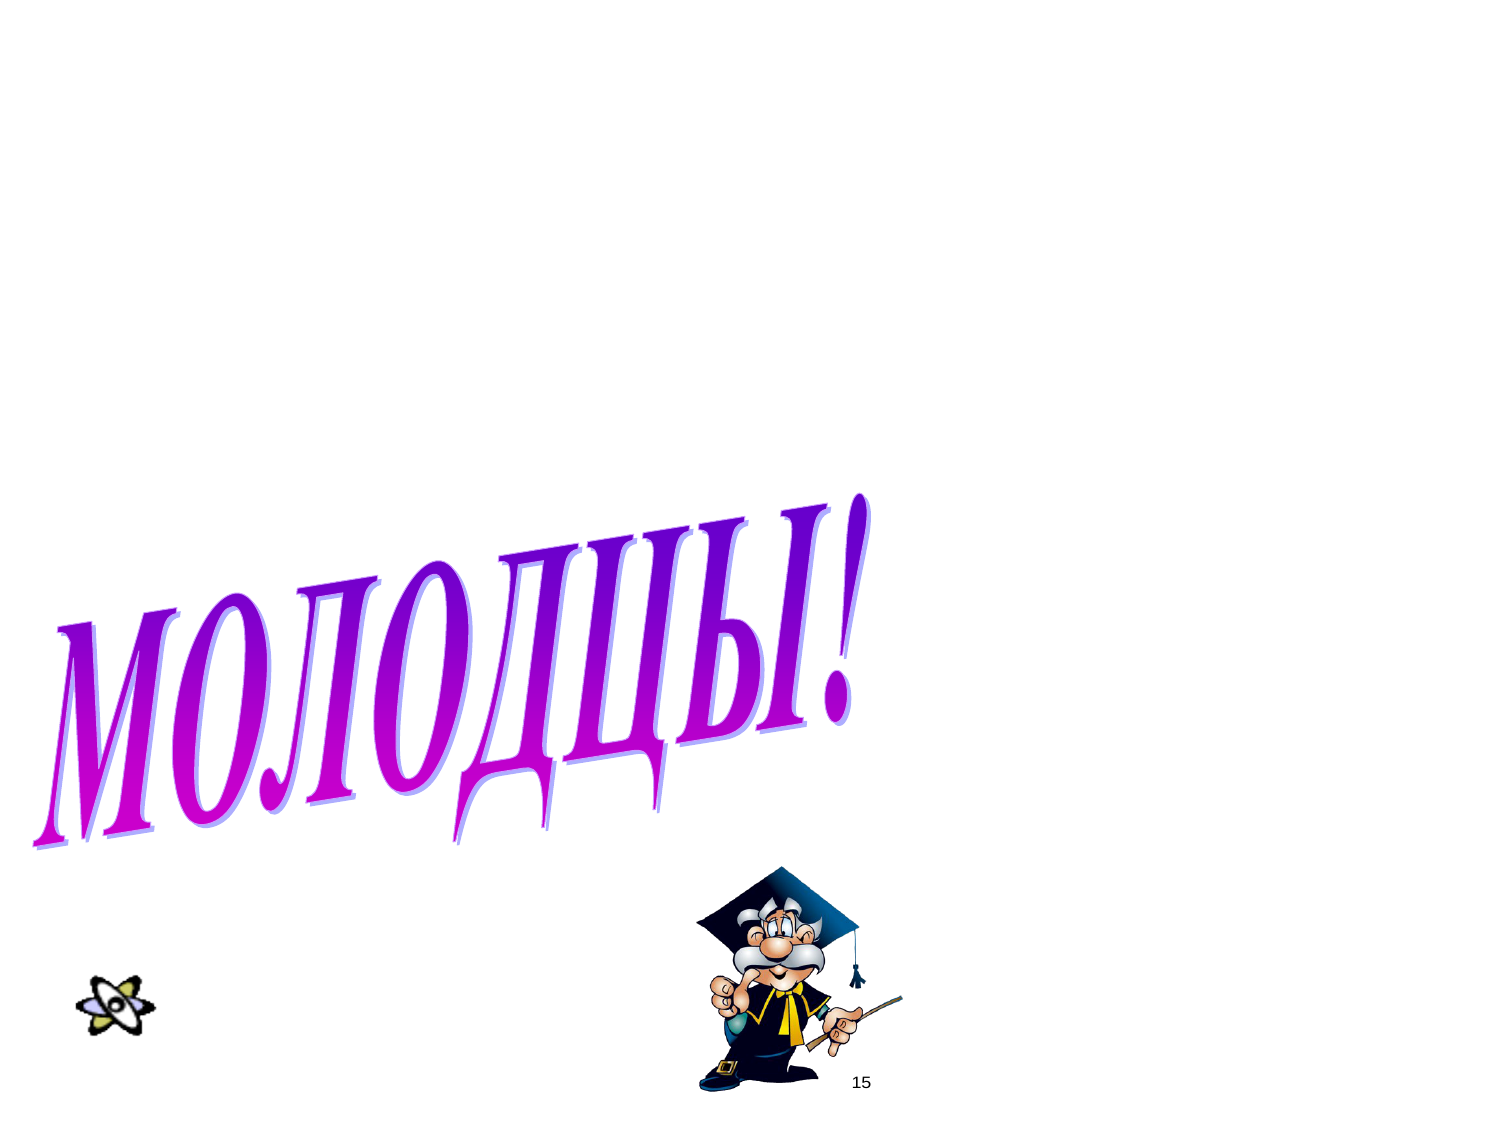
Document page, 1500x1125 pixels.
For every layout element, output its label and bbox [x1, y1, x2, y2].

picture [0, 491, 928, 1125]
